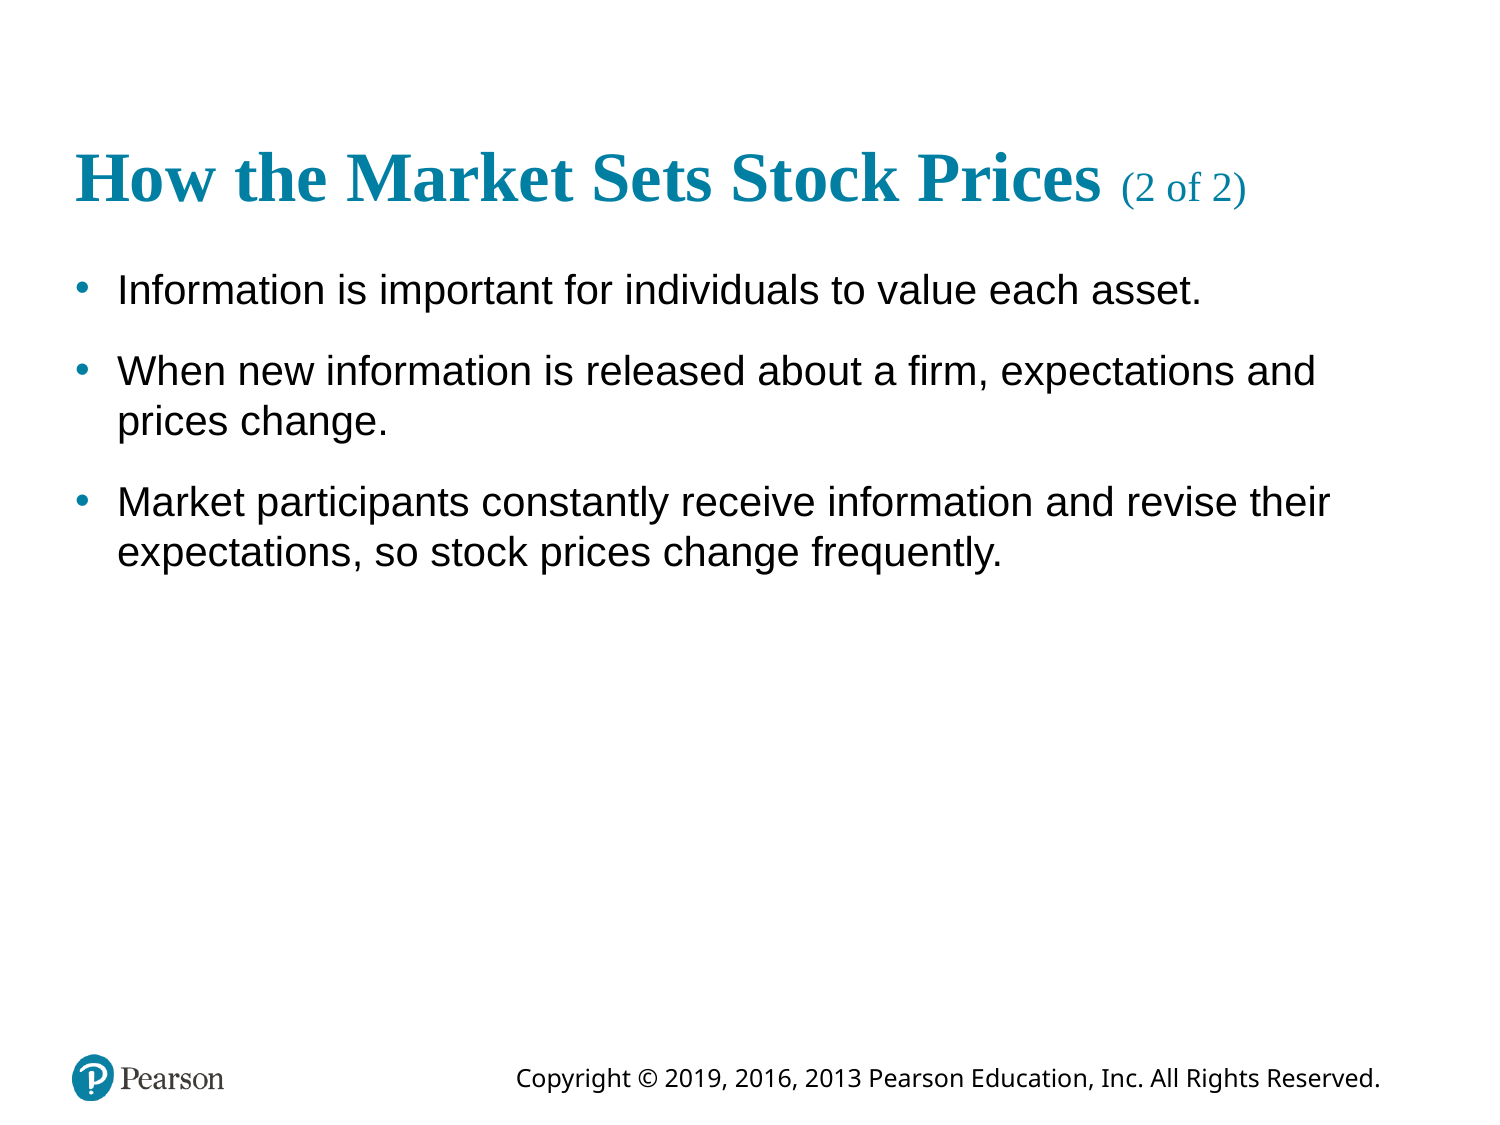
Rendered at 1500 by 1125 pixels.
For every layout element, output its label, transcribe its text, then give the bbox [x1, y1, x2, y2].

picture [81, 1064, 107, 1089]
picture [72, 1087, 83, 1101]
picture [72, 1054, 89, 1072]
list Information is important for individuals to value each asset. When new information is released about a firm, expectations and prices change. Market participants constantly receive information and revise their expectations, so stock prices change frequently. [75, 262, 1425, 1005]
picture [99, 1054, 224, 1101]
title How the Market Sets Stock Prices (2 of 2) [75, 35, 1425, 216]
